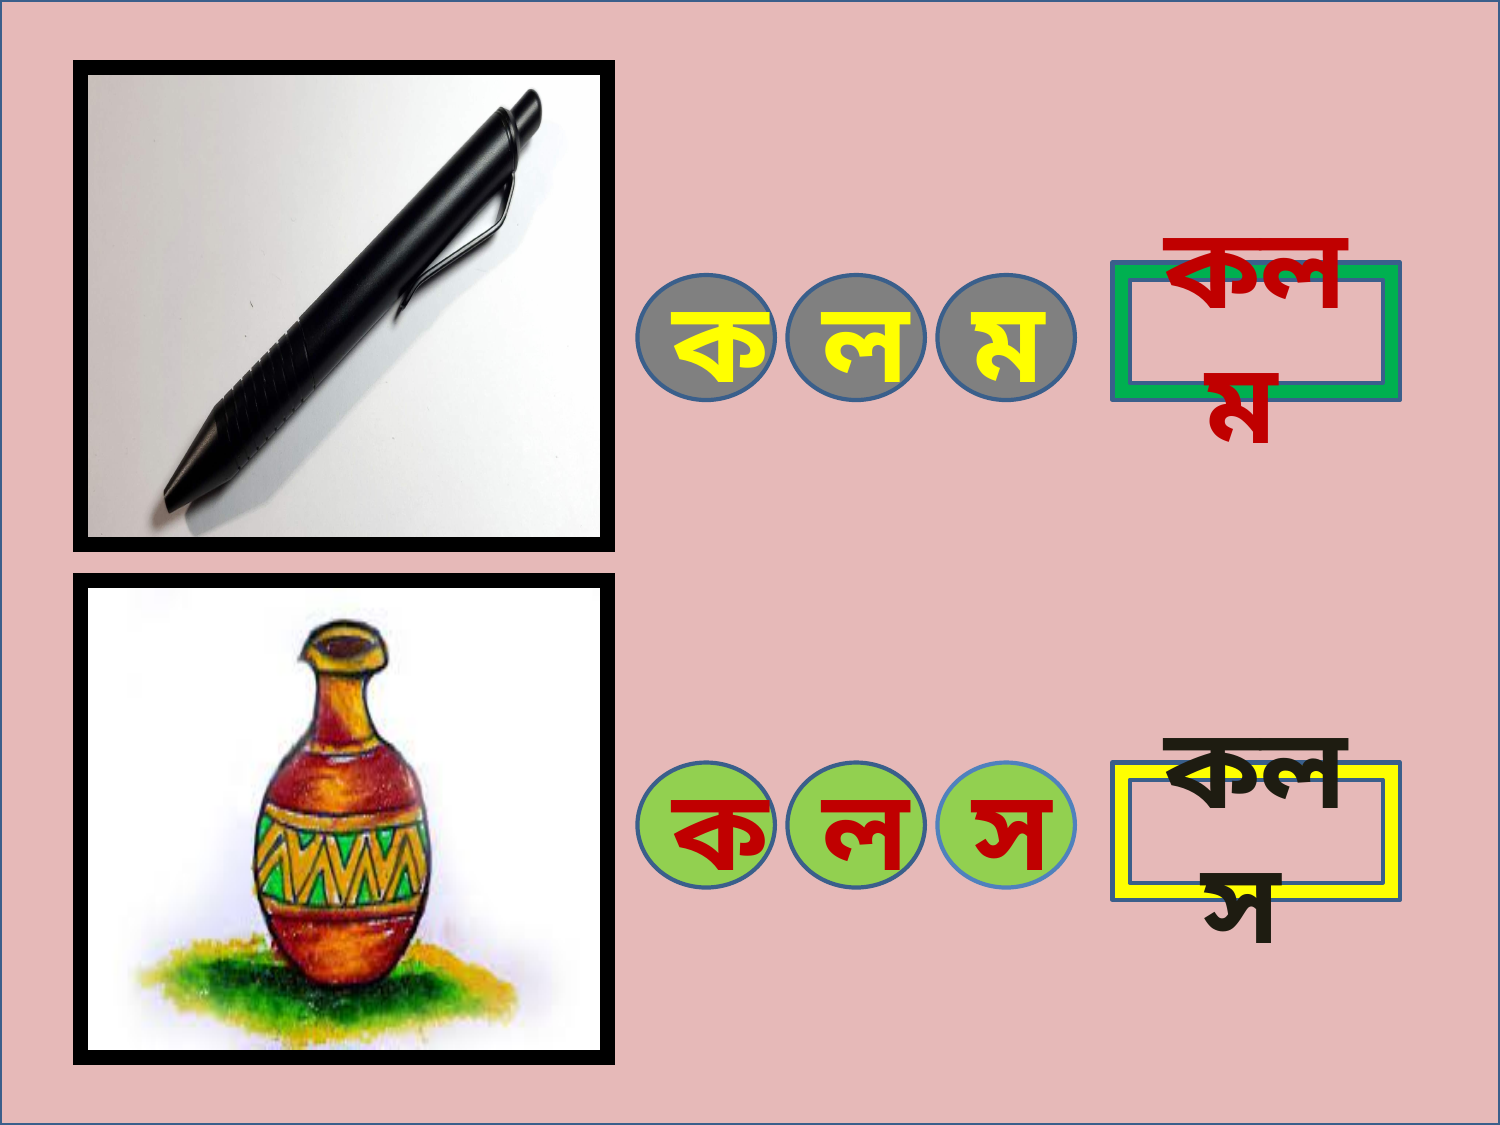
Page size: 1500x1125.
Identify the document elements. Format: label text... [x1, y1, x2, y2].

picture [87, 587, 601, 1051]
text_box স [935, 760, 1078, 890]
text_box ক [635, 272, 778, 403]
picture [87, 74, 601, 538]
text_box ক [635, 760, 778, 890]
text_box [0, 0, 1500, 1125]
text_box কলম [1110, 260, 1402, 402]
text_box ম [935, 272, 1078, 403]
text_box কলস [1110, 760, 1402, 902]
text_box ল [785, 760, 928, 890]
text_box ল [785, 272, 928, 403]
